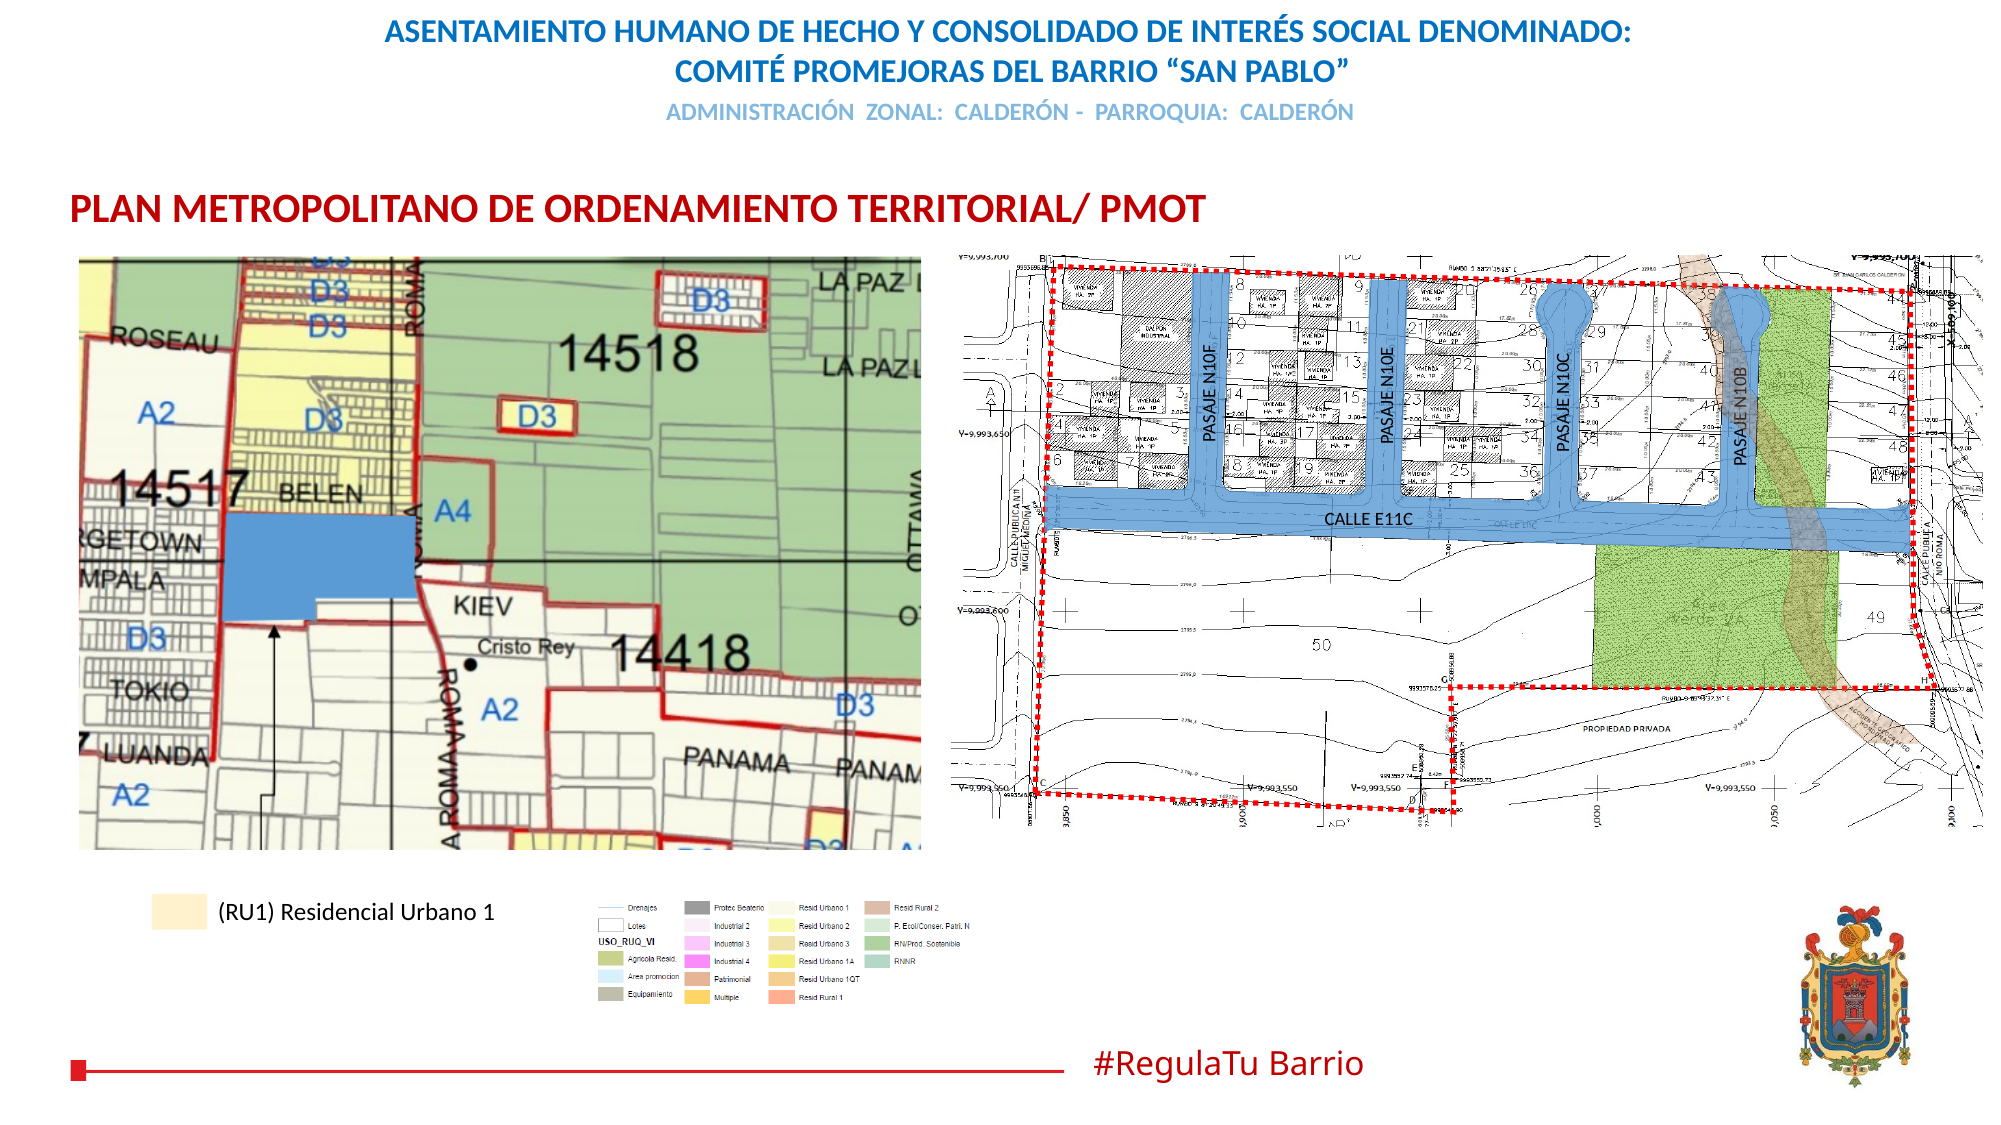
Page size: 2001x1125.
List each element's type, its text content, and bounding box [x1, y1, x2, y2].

picture [78, 255, 922, 850]
text_box ADMINISTRACIÓN ZONAL: CALDERÓN - PARROQUIA: CALDERÓN [560, 88, 1461, 133]
text_box ASENTAMIENTO HUMANO DE HECHO Y CONSOLIDADO DE INTERÉS SOCIAL DENOMINADO: COMITÉ PROMEJORAS DEL BARRIO “SAN PABLO” [126, 1, 1900, 97]
text_box PLAN METROPOLITANO DE ORDENAMIENTO TERRITORIAL/ PMOT [54, 173, 1752, 239]
picture [950, 255, 1983, 832]
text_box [70, 890, 1980, 1116]
